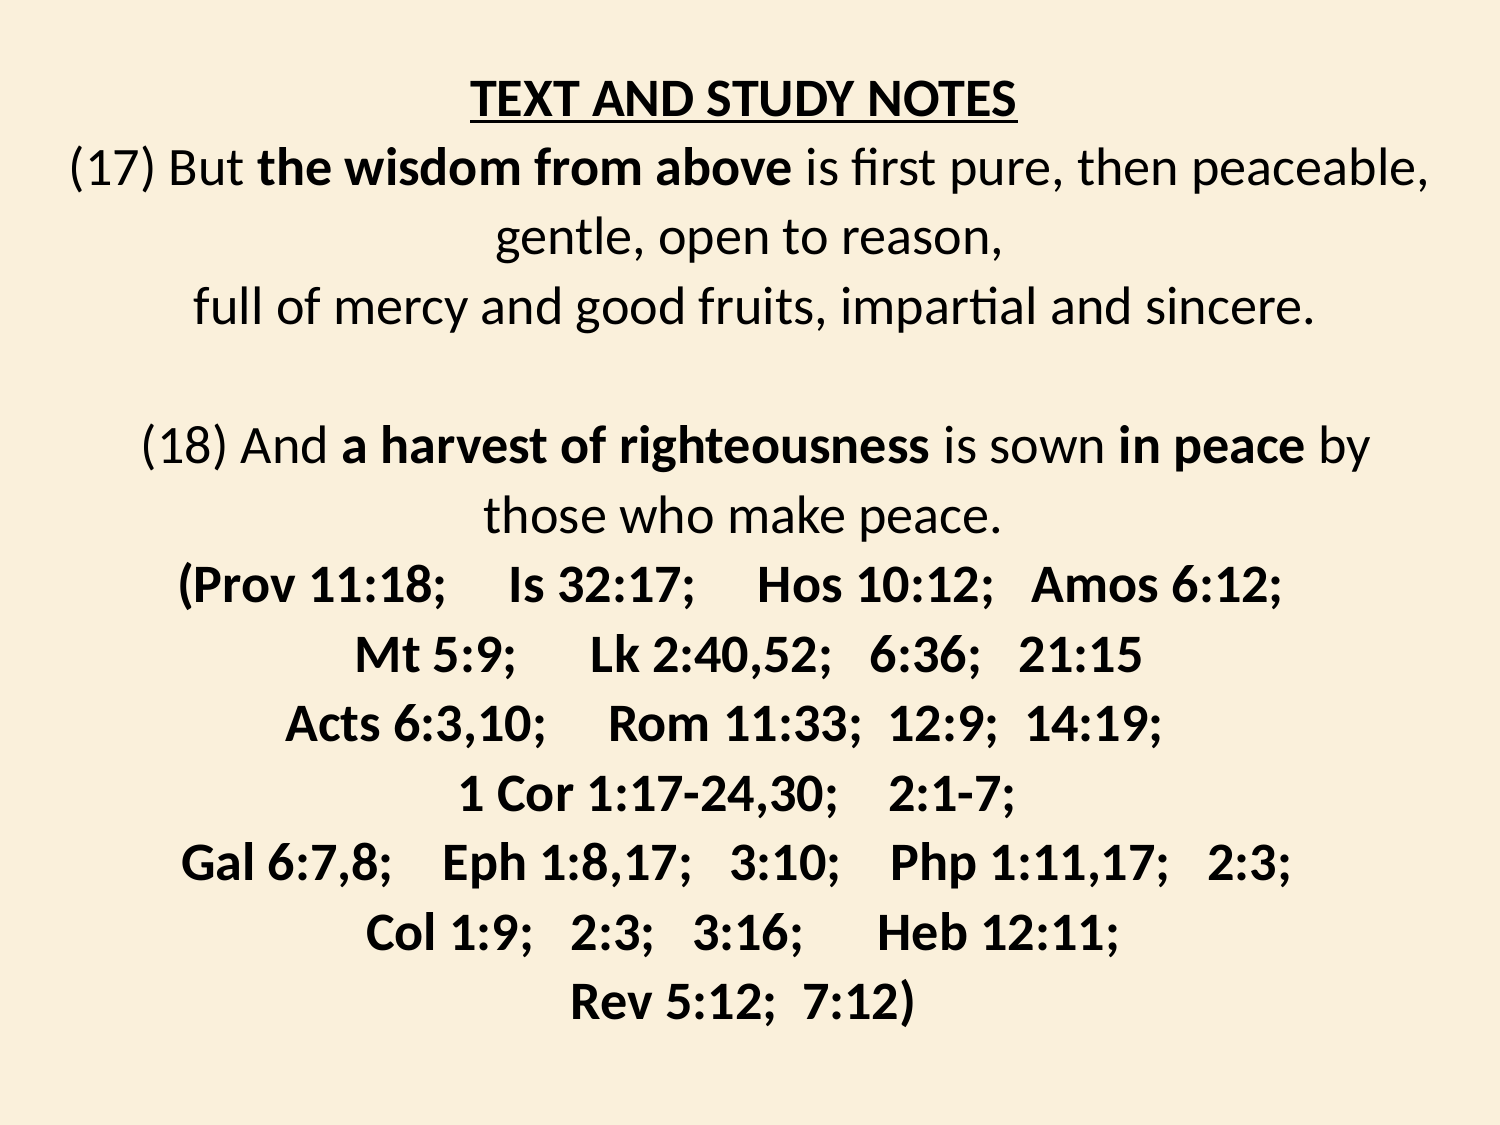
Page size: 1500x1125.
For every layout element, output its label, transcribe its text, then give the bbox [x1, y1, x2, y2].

text_box TEXT AND STUDY NOTES (17) But the wisdom from above is first pure, then peaceable, gentle, open to reason, full of mercy and good fruits, impartial and sincere. (18) And a harvest of righteousness is sown in peace by those who make peace. (Prov 11:18; Is 32:17; Hos 10:12; Amos 6:12; Mt 5:9; Lk 2:40,52; 6:36; 21:15 Acts 6:3,10; Rom 11:33; 12:9; 14:19; 1 Cor 1:17-24,30; 2:1-7; Gal 6:7,8; Eph 1:8,17; 3:10; Php 1:11,17; 2:3; Col 1:9; 2:3; 3:16; Heb 12:11; Rev 5:12; 7:12) [50, 49, 1450, 1038]
